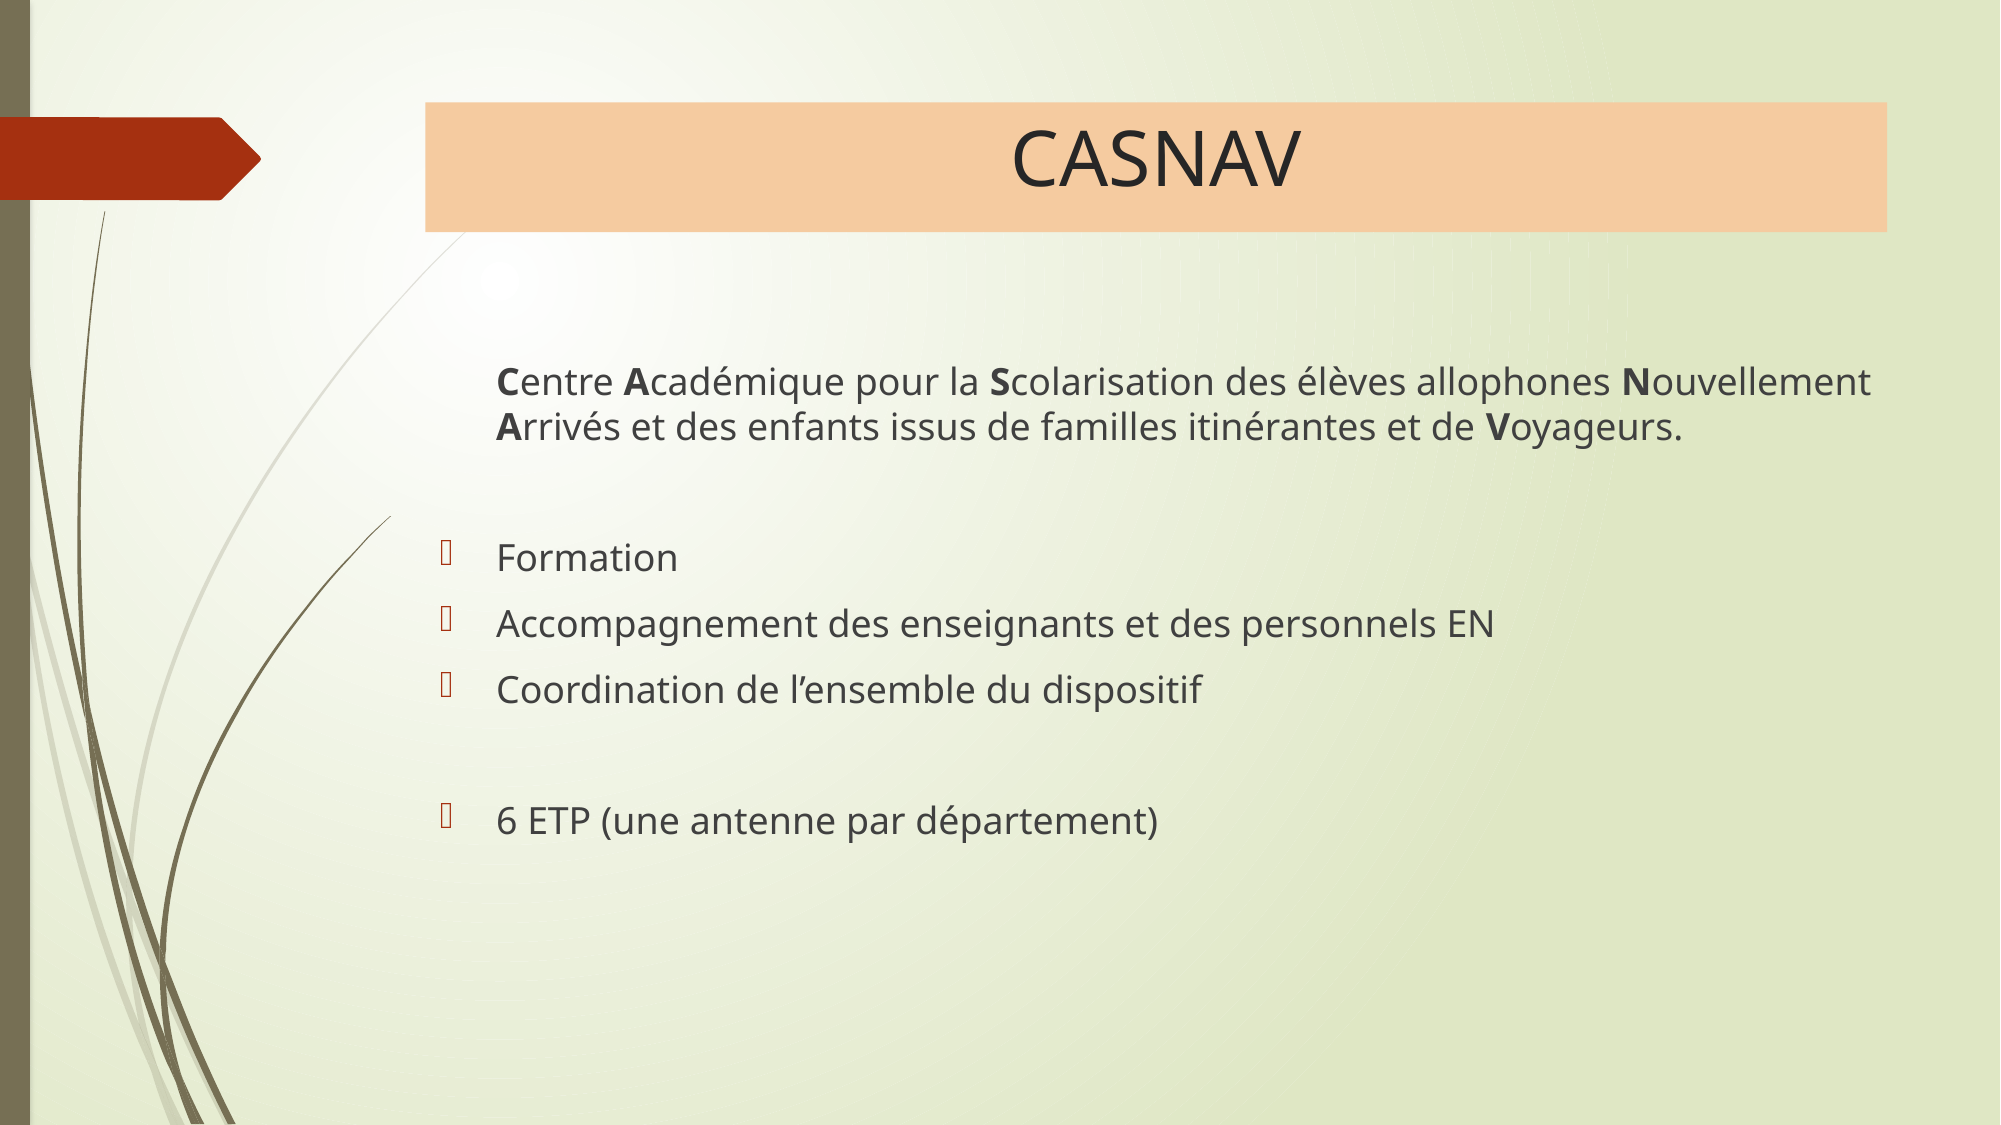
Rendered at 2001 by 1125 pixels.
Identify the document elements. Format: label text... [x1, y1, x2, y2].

title CASNAV [425, 102, 1888, 233]
list Centre Académique pour la Scolarisation des élèves allophones Nouvellement Arrivés et des enfants issus de familles itinérantes et de Voyageurs. Formation Accompagnement des enseignants et des personnels EN Coordination de l’ensemble du dispositif 6 ETP (une antenne par département) [424, 350, 1888, 970]
